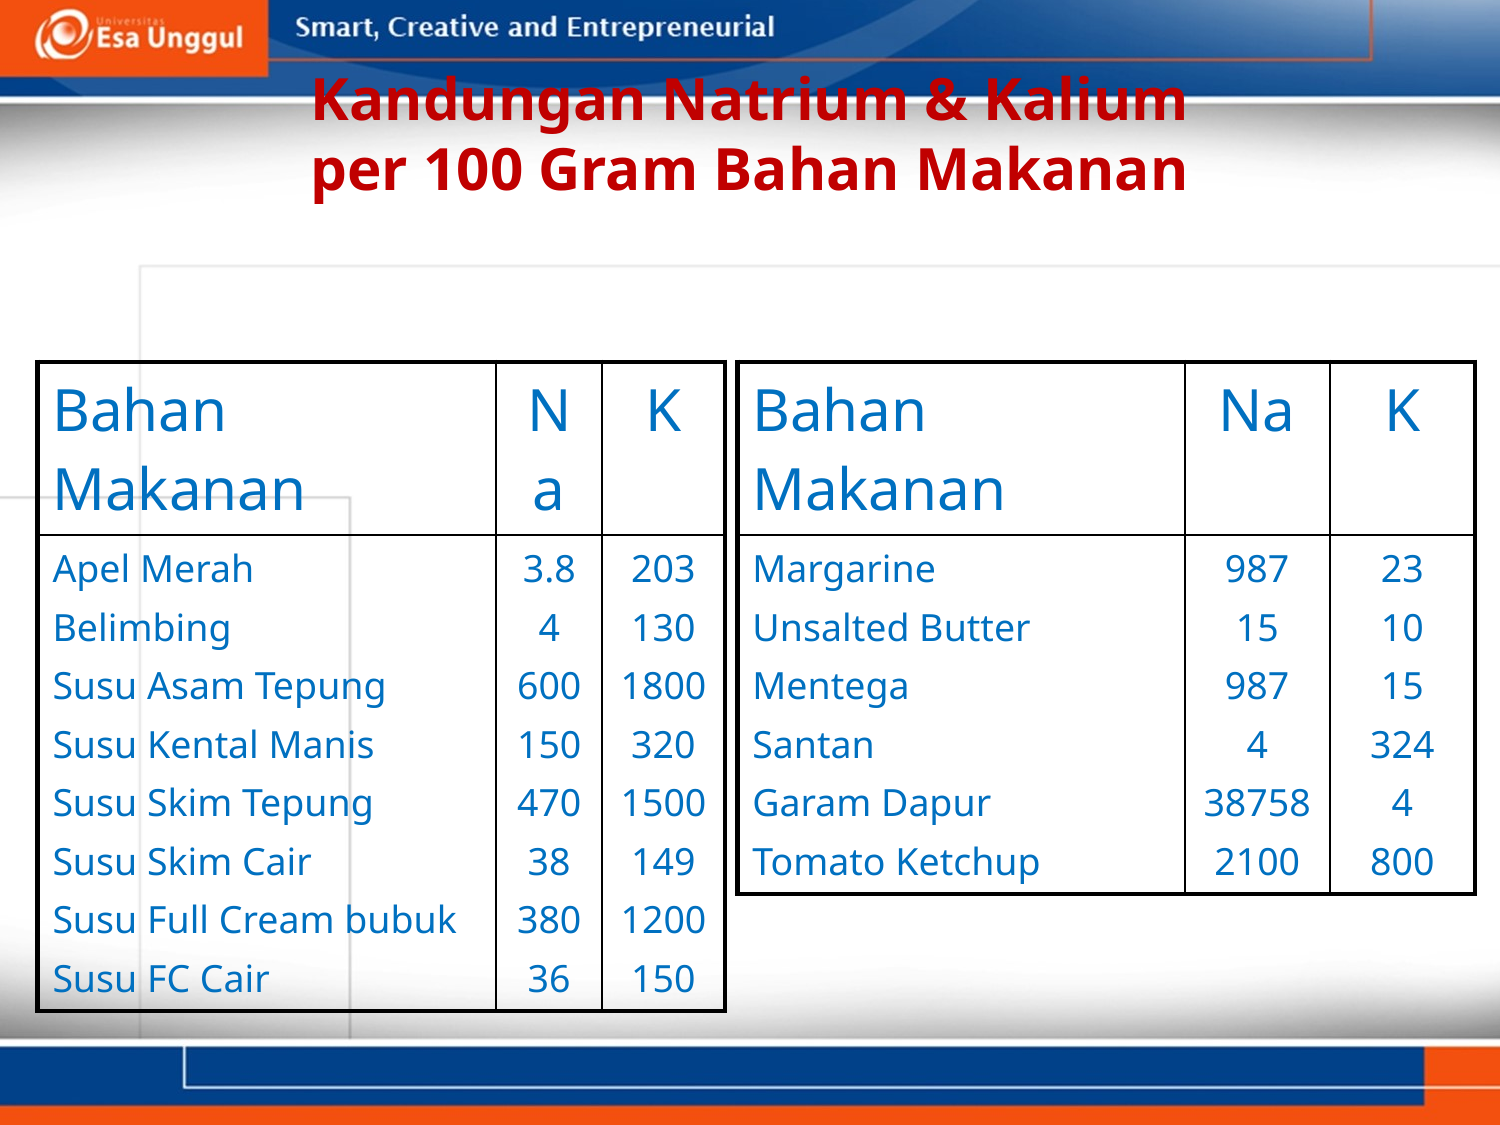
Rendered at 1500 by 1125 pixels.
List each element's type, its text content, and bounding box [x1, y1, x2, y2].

table_header Bahan Makanan [740, 364, 1184, 534]
table_cell 23 10 15 324 4 800 [1331, 536, 1473, 892]
table_cell 3.8 4 600 150 470 38 380 36 [497, 536, 601, 1009]
table_cell 203 130 1800 320 1500 149 1200 150 [603, 536, 723, 1009]
title Kandungan Natrium & Kalium per 100 Gram Bahan Makanan [112, 54, 1388, 197]
table_cell Apel Merah Belimbing Susu Asam Tepung Susu Kental Manis Susu Skim Tepung Susu Skim Cair Susu Full Cream bubuk Susu FC Cair [40, 536, 495, 1009]
picture [0, 0, 1500, 1125]
table_header K [603, 364, 723, 534]
table_header Na [497, 364, 601, 534]
table_header Bahan Makanan [40, 364, 495, 534]
table_cell 987 15 987 4 38758 2100 [1186, 536, 1329, 892]
table_header K [1331, 364, 1473, 534]
table_header Na [1186, 364, 1329, 534]
table_cell Margarine Unsalted Butter Mentega Santan Garam Dapur Tomato Ketchup [740, 536, 1184, 892]
